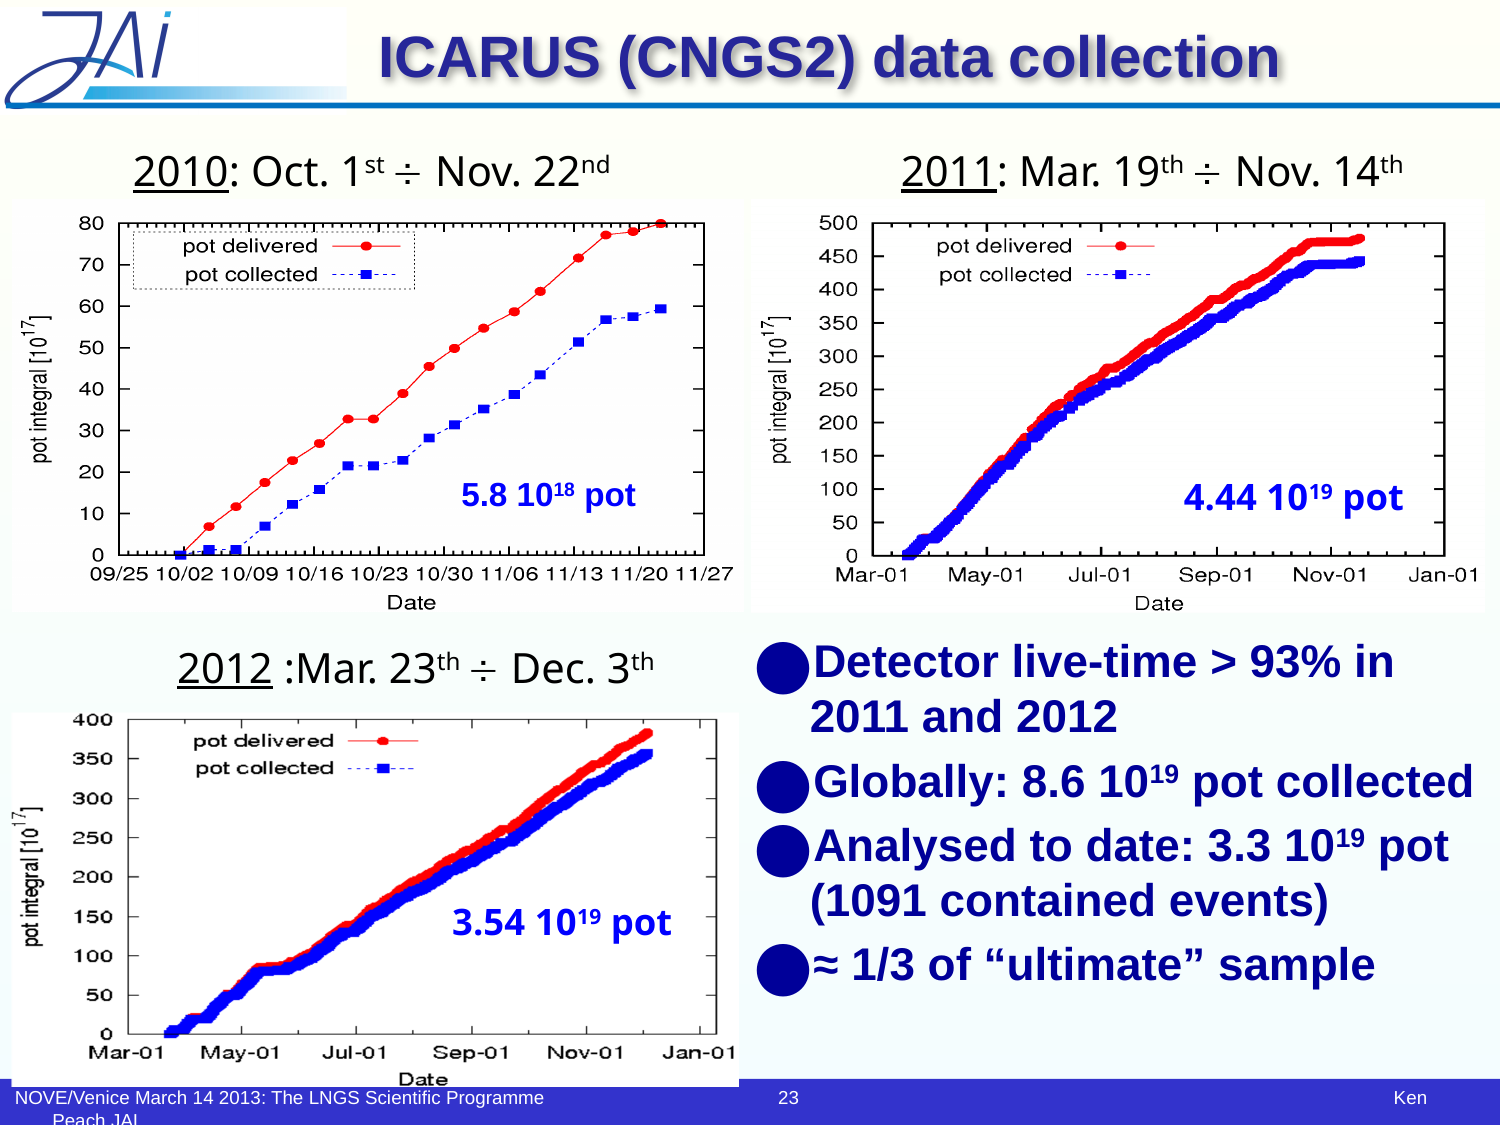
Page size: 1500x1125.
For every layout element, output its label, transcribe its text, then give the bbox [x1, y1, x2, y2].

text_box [12, 137, 745, 613]
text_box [751, 136, 1485, 613]
list Detector live-time > 93% in 2011 and 2012 Globally: 8.6 1019 pot collected Analysed to date: 3.3 1019 pot (1091 contained events) ≈ 1/3 of “ultimate” sample [738, 624, 1500, 1038]
picture [0, 7, 347, 115]
title ICARUS (CNGS2) data collection [283, 18, 1377, 91]
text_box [11, 633, 739, 1088]
